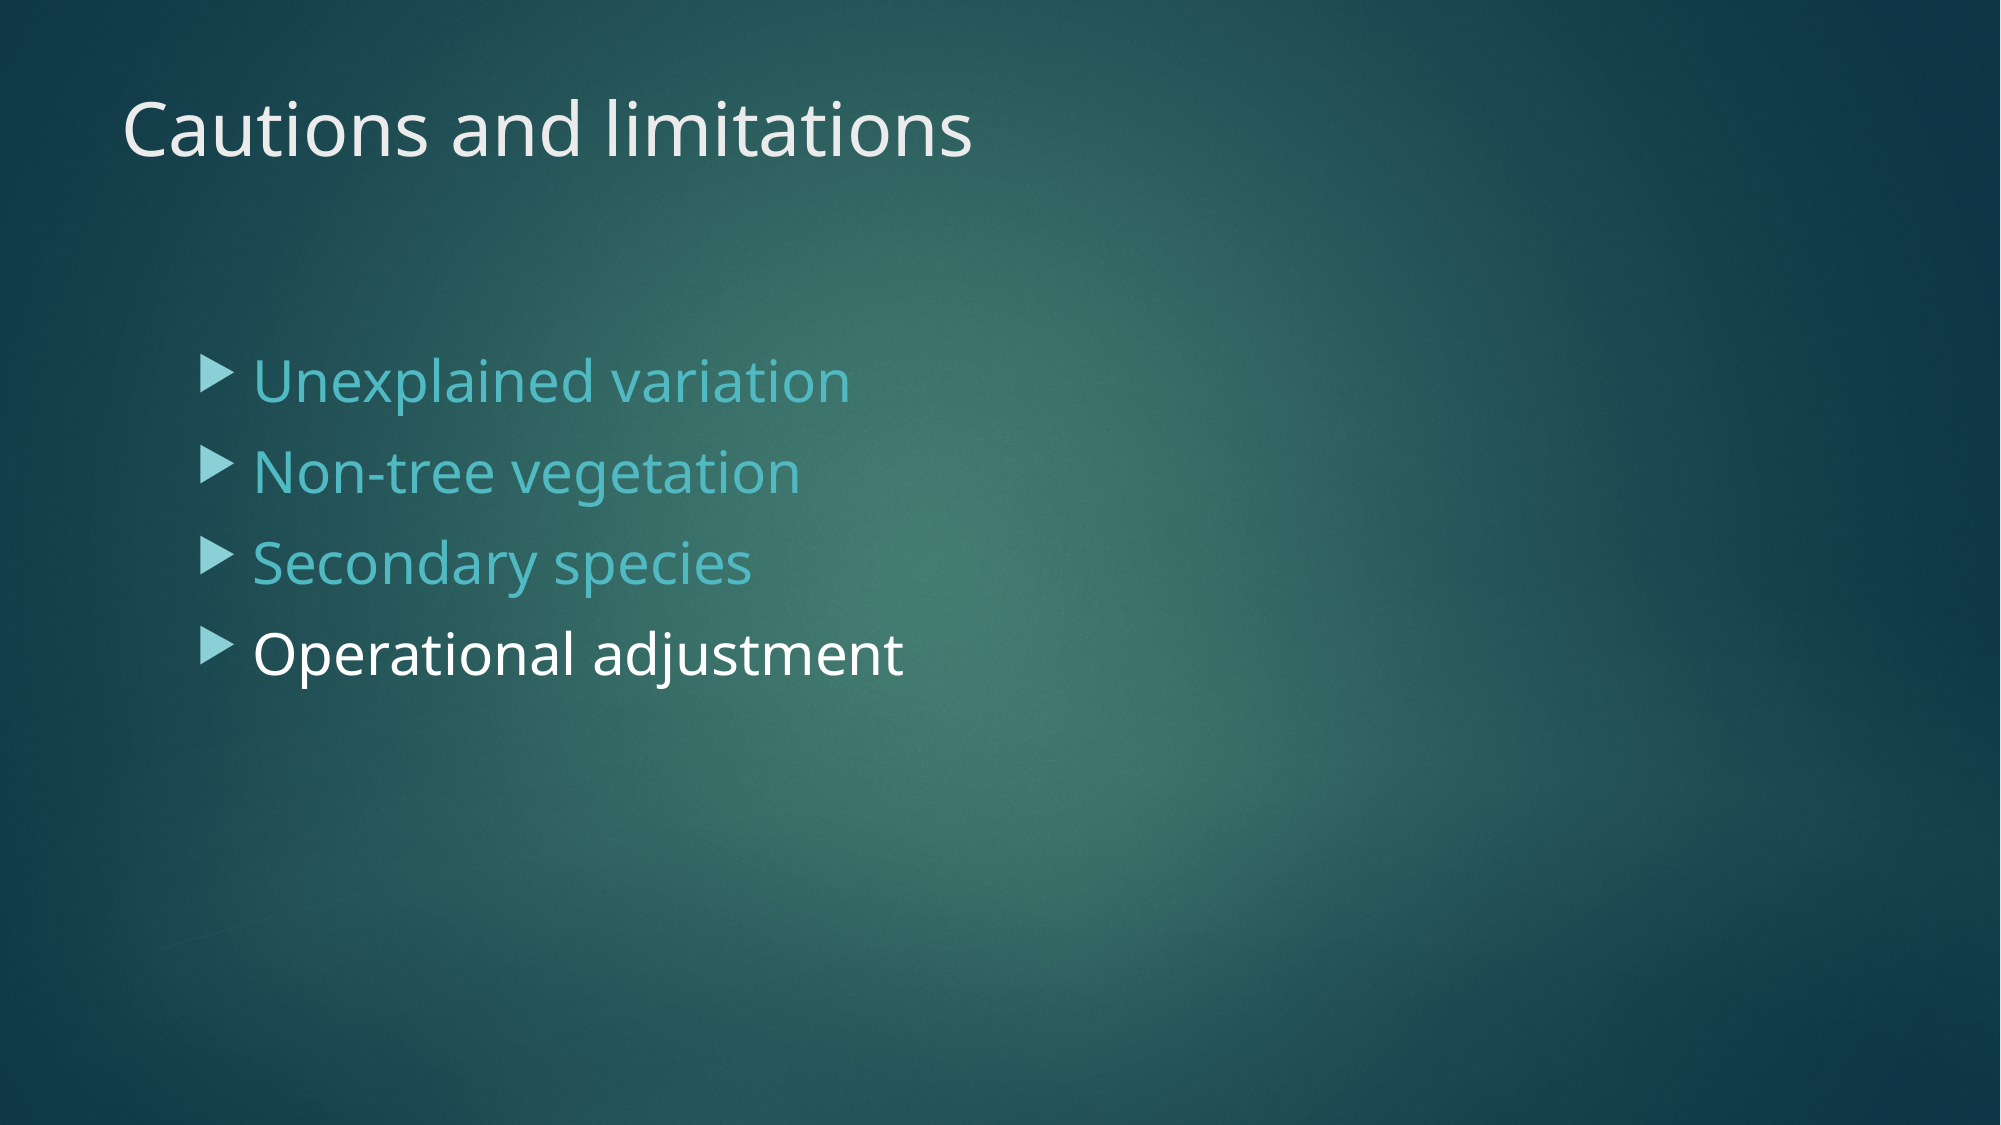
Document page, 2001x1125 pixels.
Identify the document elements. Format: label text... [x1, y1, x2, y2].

title Cautions and limitations [106, 74, 1649, 304]
list Unexplained variation Non-tree vegetation Secondary species Operational adjustment [181, 336, 1649, 1025]
